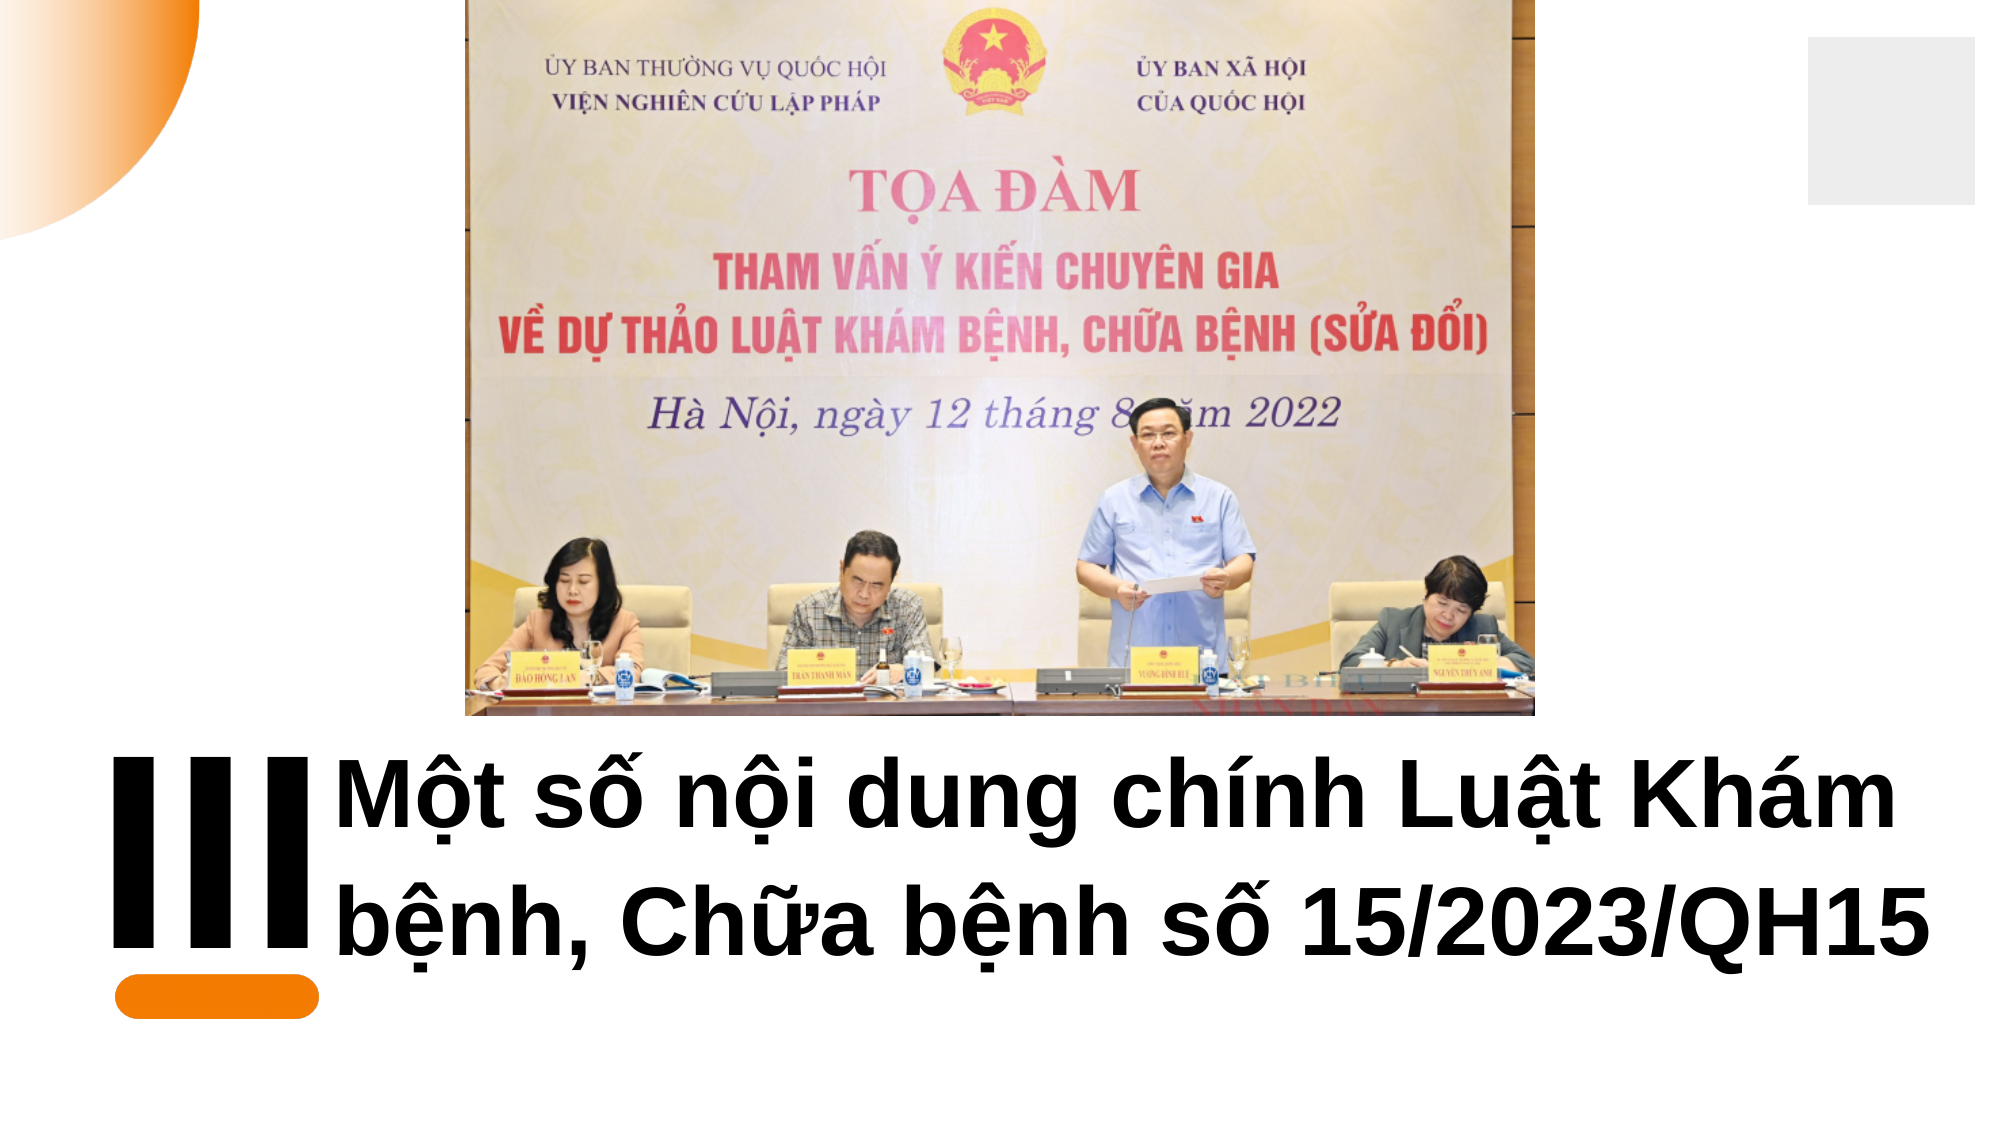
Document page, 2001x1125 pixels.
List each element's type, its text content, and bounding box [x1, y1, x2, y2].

picture [115, 974, 319, 1019]
text_box Một số nội dung chính Luật Khám bệnh, Chữa bệnh số 15/2023/QH15 [337, 718, 1935, 975]
picture [465, 0, 1535, 716]
picture [1808, 37, 1976, 205]
picture [0, 0, 222, 242]
text_box III [95, 637, 337, 1004]
